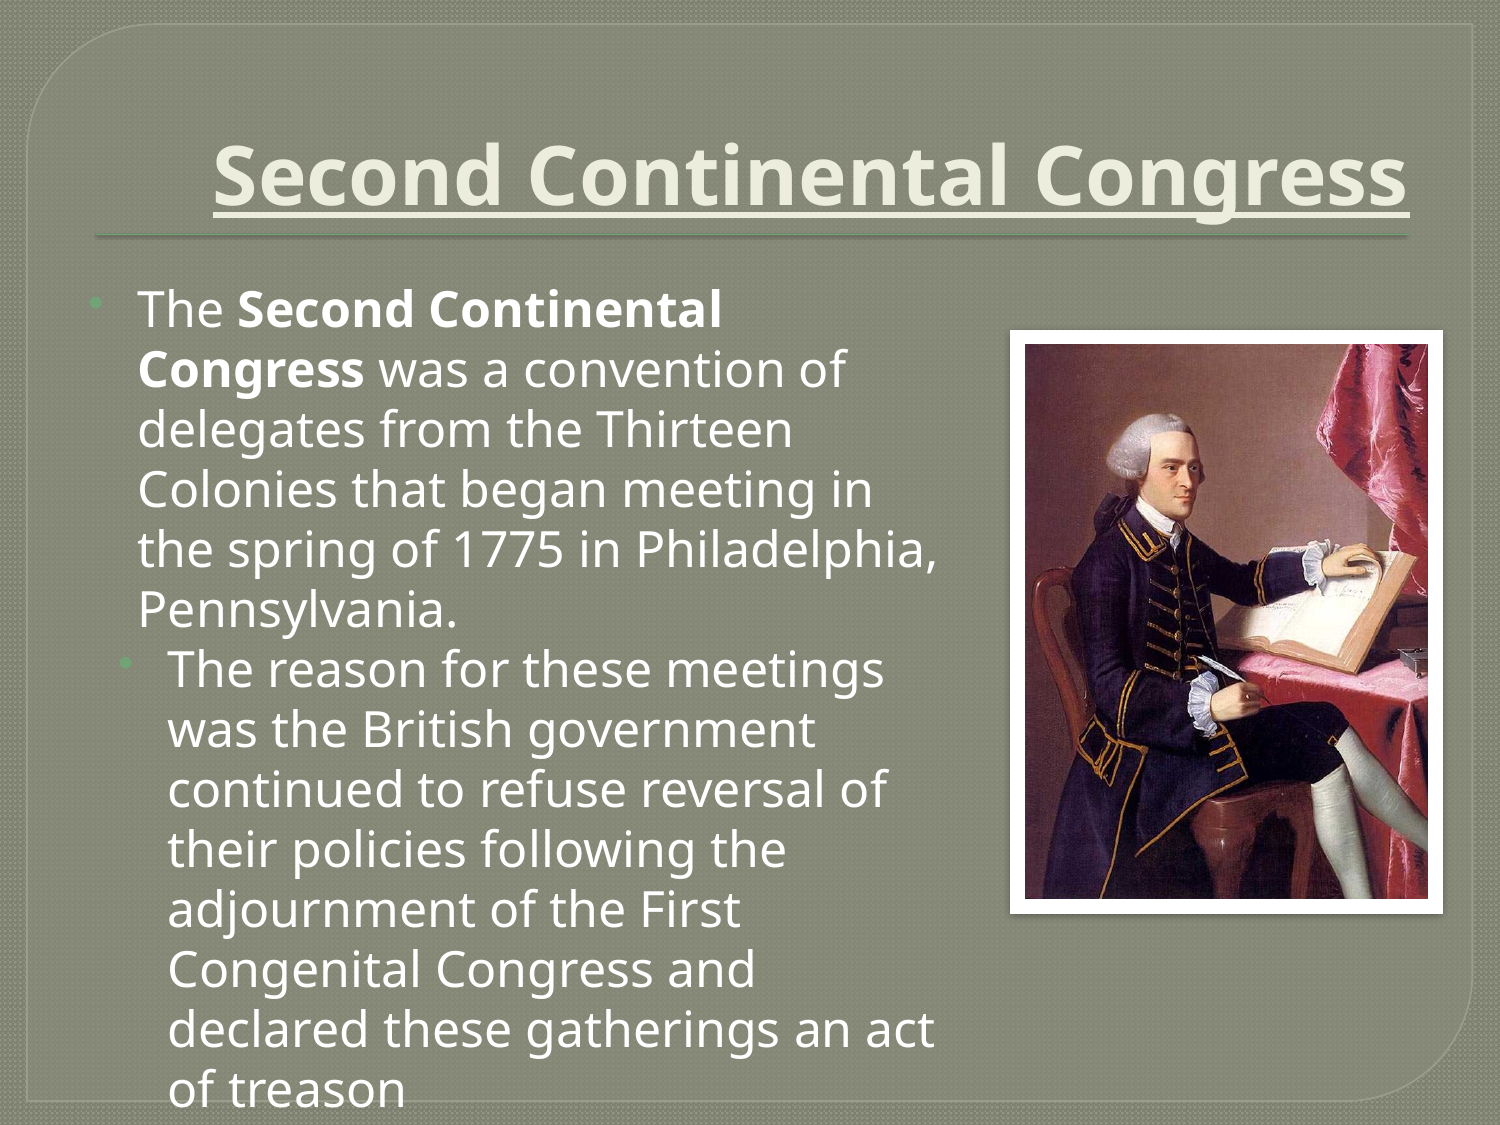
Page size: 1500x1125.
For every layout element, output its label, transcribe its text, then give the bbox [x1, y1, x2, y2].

list The Second Continental Congress was a convention of delegates from the Thirteen Colonies that began meeting in the spring of 1775 in Philadelphia, Pennsylvania. The reason for these meetings was the British government continued to refuse reversal of their policies following the adjournment of the First Congenital Congress and declared these gatherings an act of treason [75, 270, 975, 1075]
picture [1024, 344, 1429, 900]
title Second Continental Congress [75, 41, 1425, 230]
